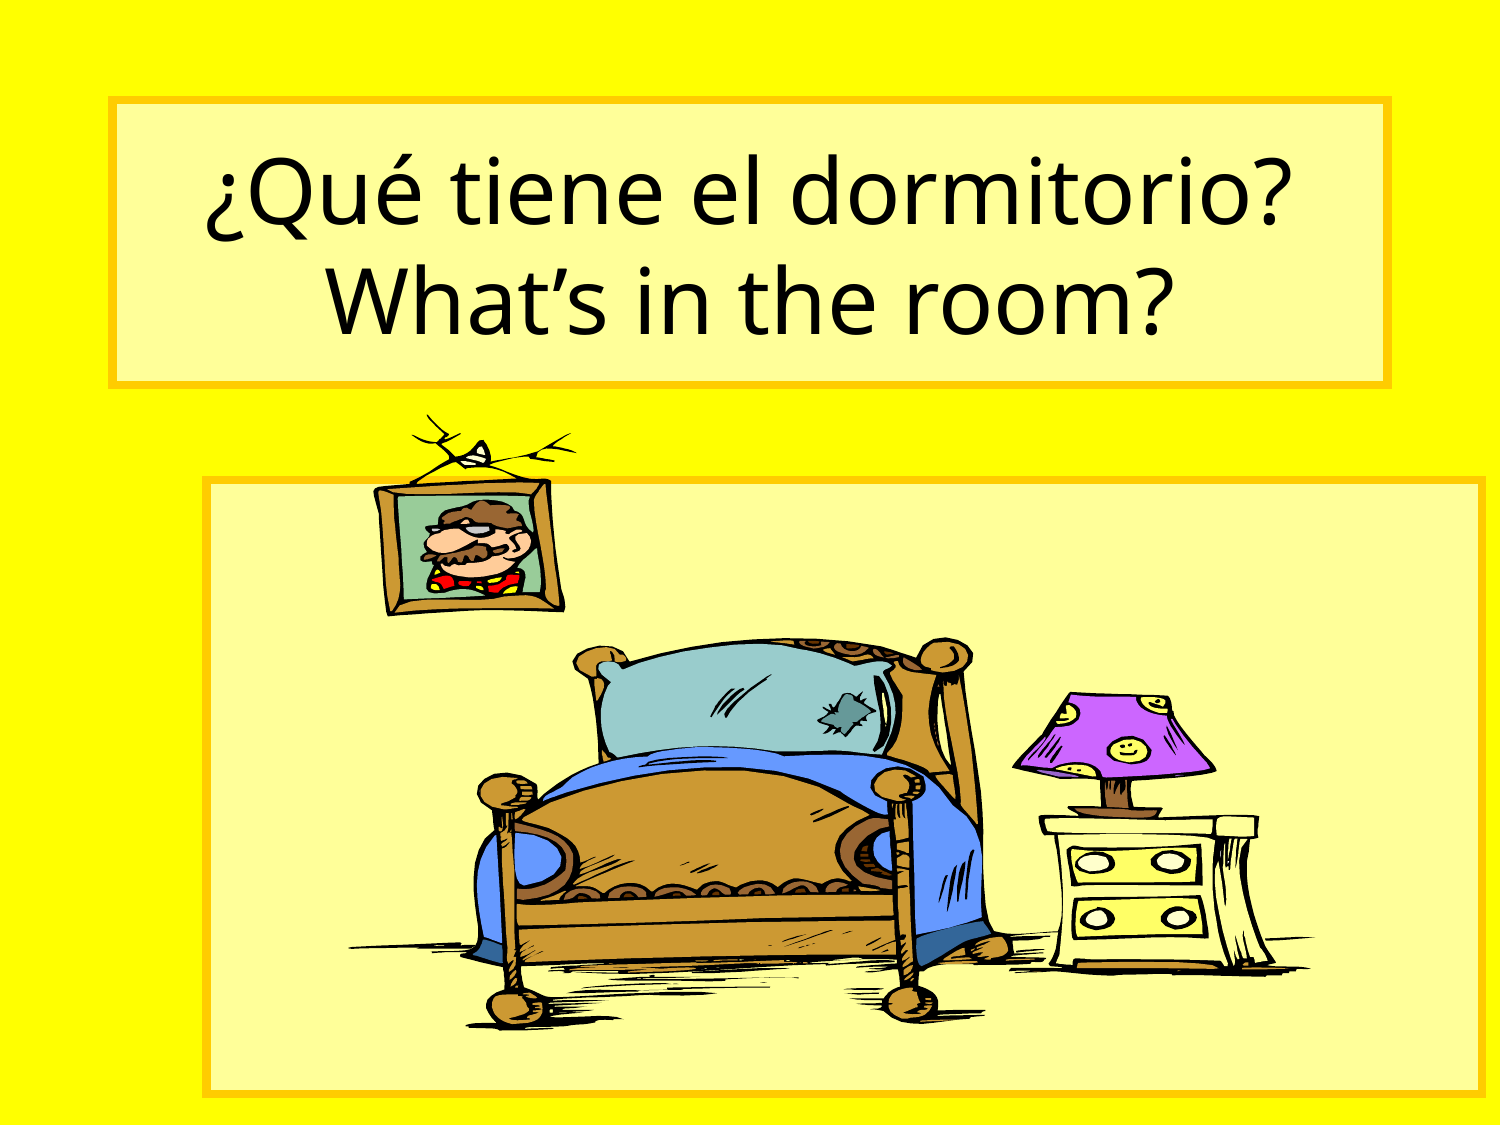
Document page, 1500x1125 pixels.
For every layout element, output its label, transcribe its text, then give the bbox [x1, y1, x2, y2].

picture [348, 410, 1322, 1034]
title ¿Qué tiene el dormitorio?What’s in the room? [112, 99, 1388, 386]
list [206, 479, 1483, 1095]
